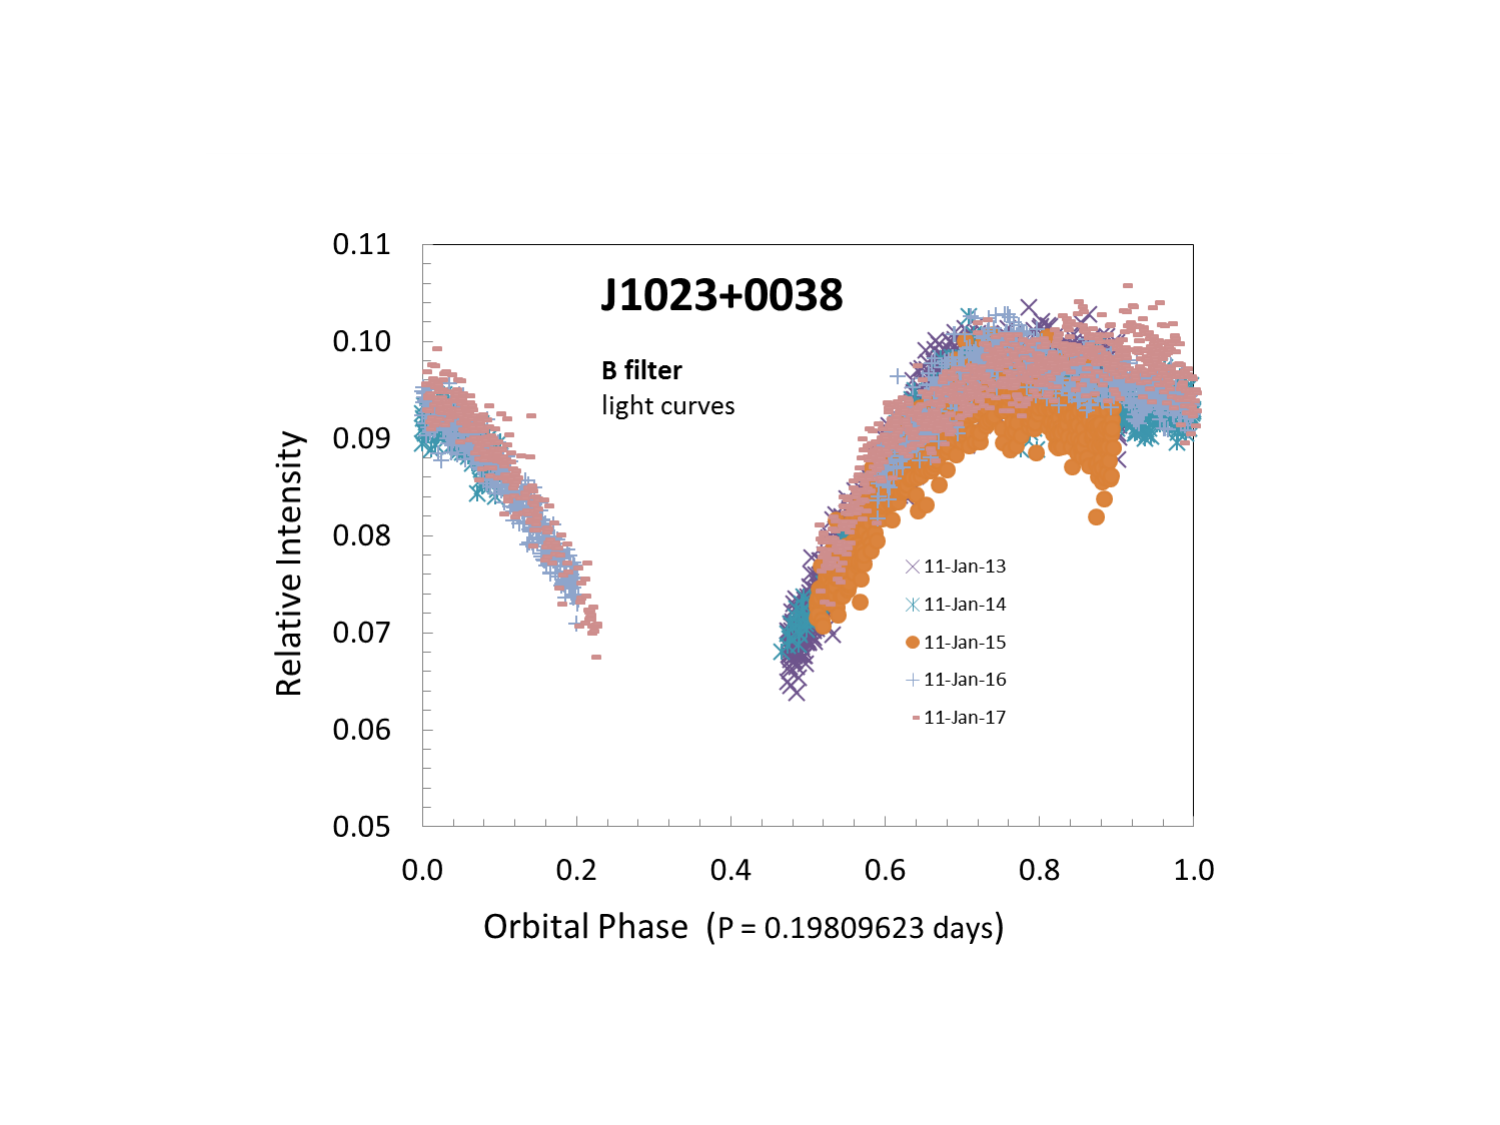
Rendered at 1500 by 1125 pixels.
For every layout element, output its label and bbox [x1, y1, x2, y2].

picture [206, 152, 1294, 973]
